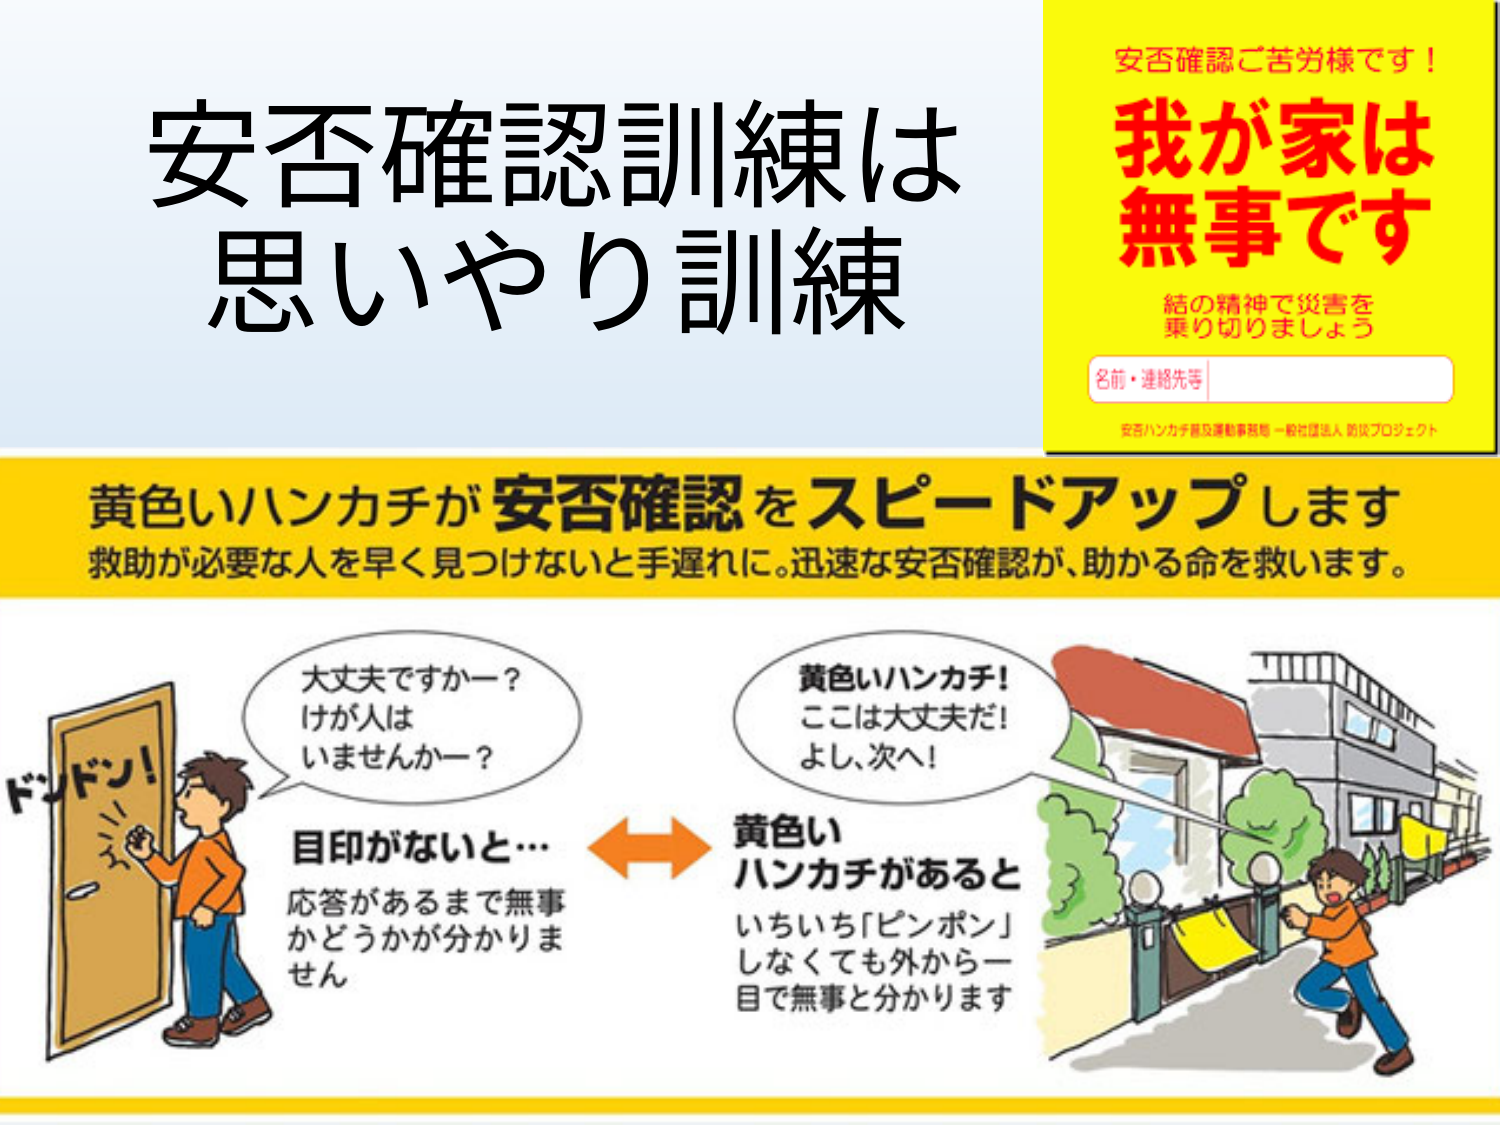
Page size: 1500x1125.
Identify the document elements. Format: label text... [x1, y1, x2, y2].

title 安否確認訓練は 思いやり訓練 [0, 89, 1043, 359]
picture [0, 0, 1500, 1125]
